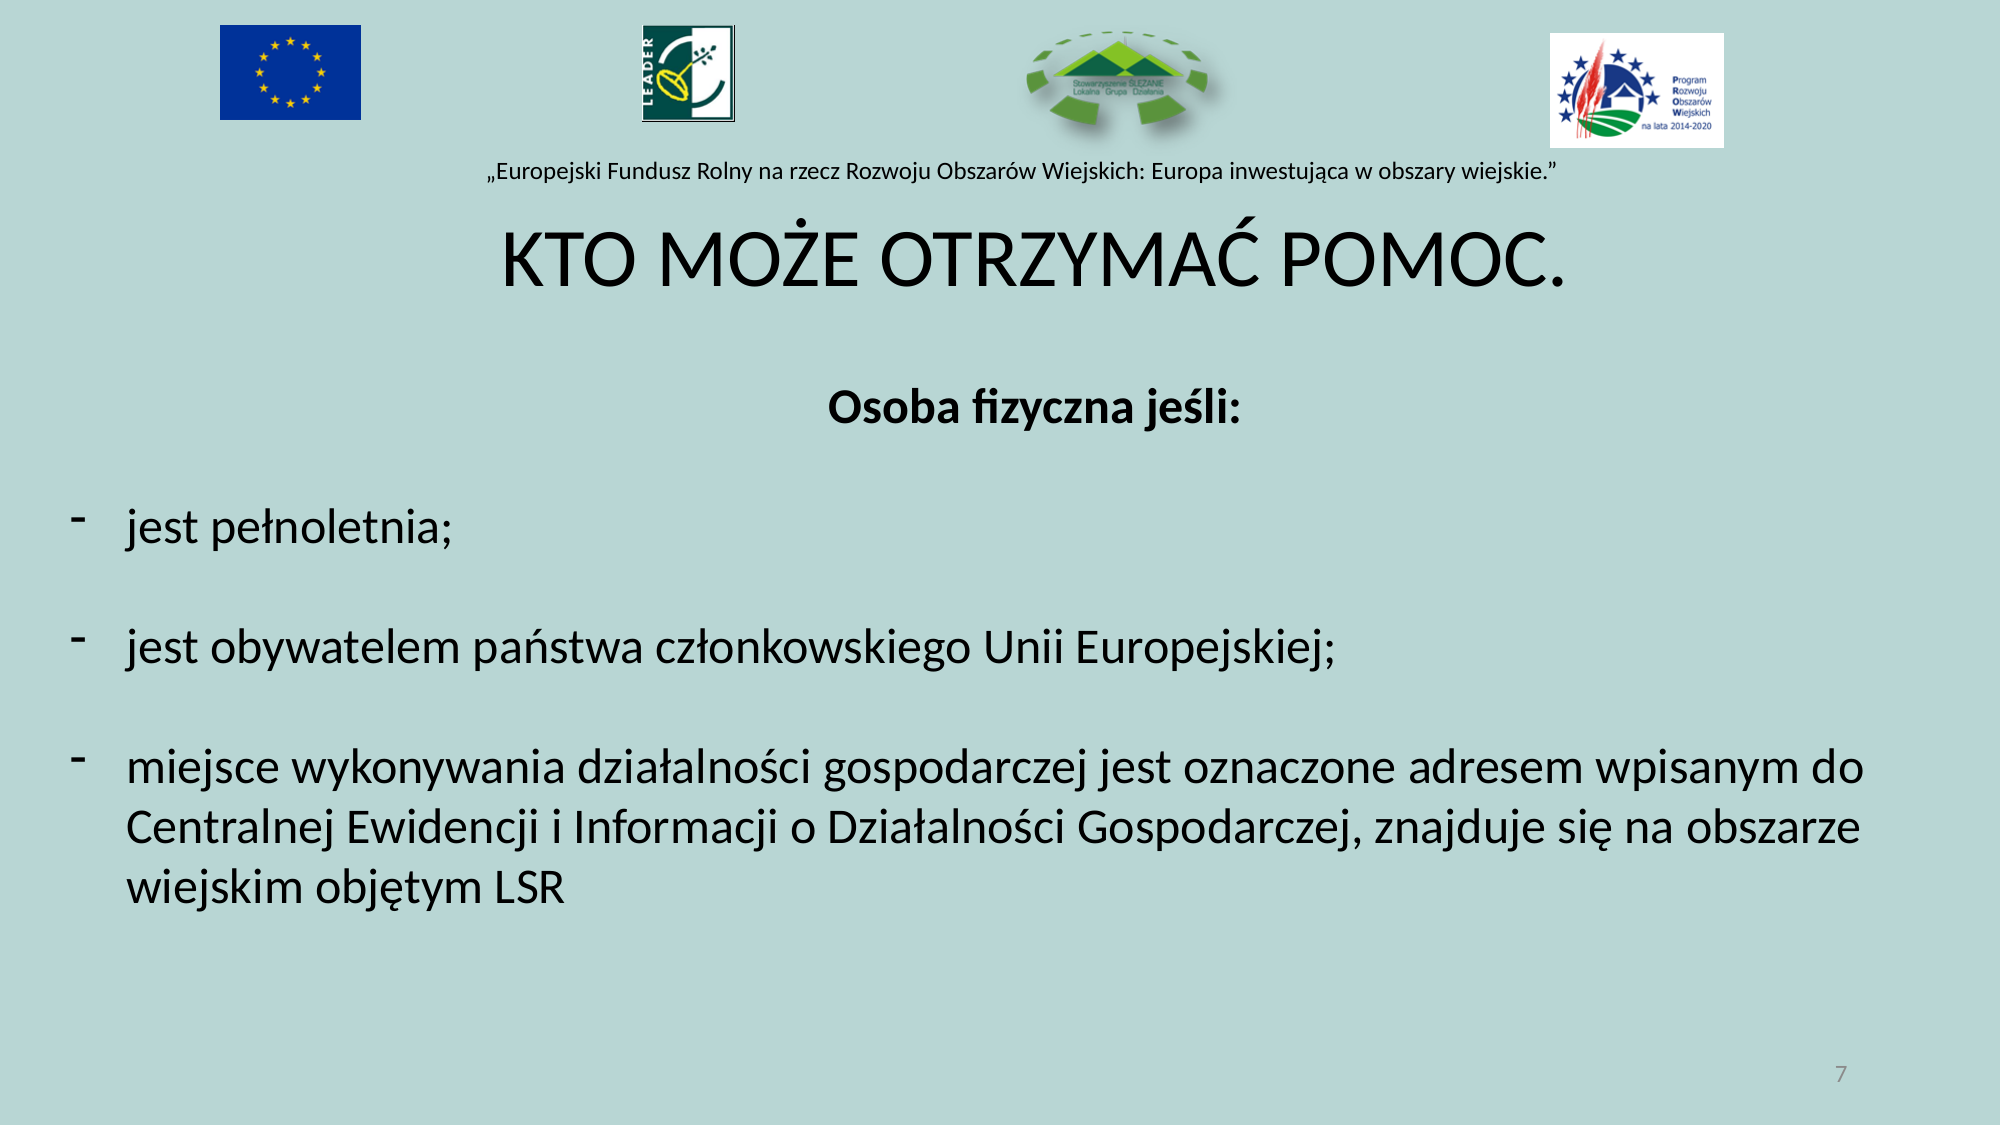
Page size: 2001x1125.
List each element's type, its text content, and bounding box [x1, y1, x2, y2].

picture [1550, 33, 1724, 148]
text_box KTO MOŻE OTRZYMAĆ POMOC. Osoba fizyczna jeśli: jest pełnoletnia; jest obywatelem państwa członkowskiego Unii Europejskiej; miejsce wykonywania działalności gospodarczej jest oznaczone adresem wpisanym do Centralnej Ewidencji i Informacji o Działalności Gospodarczej, znajduje się na obszarze wiejskim objętym LSR [54, 145, 2000, 1125]
picture [220, 25, 361, 120]
picture [642, 25, 735, 122]
picture [1017, 25, 1237, 156]
